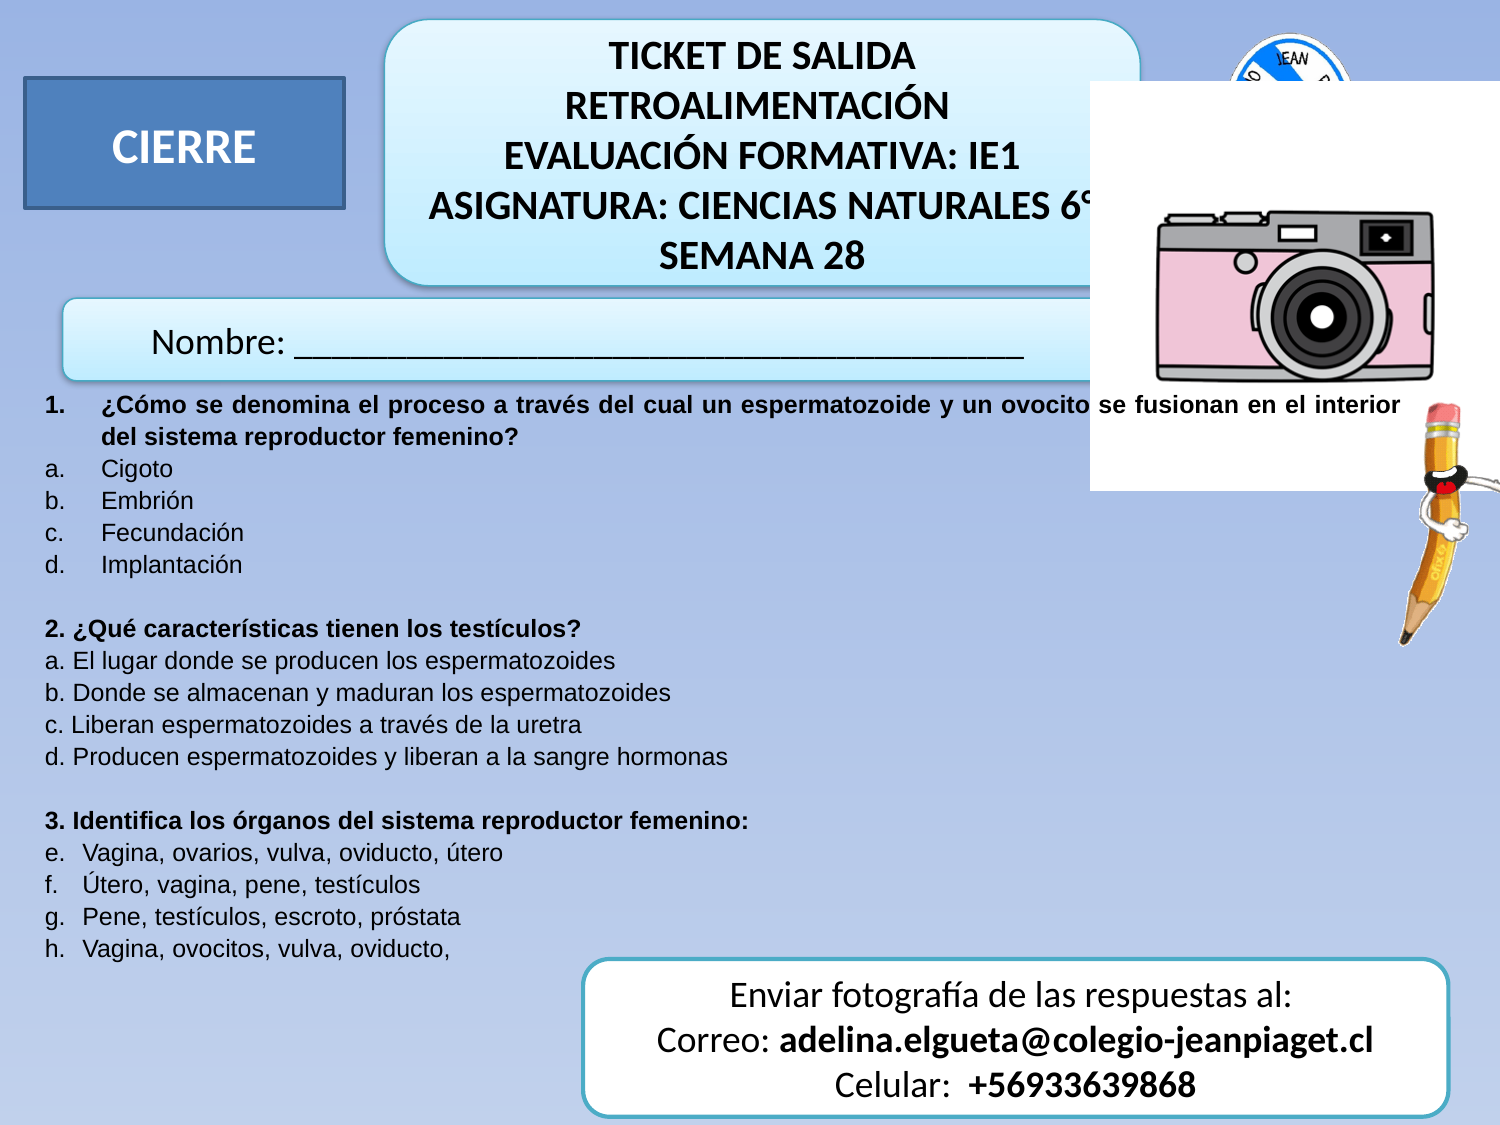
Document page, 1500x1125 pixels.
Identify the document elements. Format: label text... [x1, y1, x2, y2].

text_box Nombre: _______________________________________ [61, 297, 1085, 379]
text_box Enviar fotografía de las respuestas al: Correo: adelina.elgueta@colegio-jeanpiaget.cl Celular: +56933639868 [581, 956, 1451, 1119]
text_box ¿Cómo se denomina el proceso a través del cual un espermatozoide y un ovocito se fusionan en el interior del sistema reproductor femenino? Cigoto Embrión Fecundación Implantación 2. ¿Qué características tienen los testículos? a. El lugar donde se producen los espermatozoides b. Donde se almacenan y maduran los espermatozoides c. Liberan espermatozoides a través de la uretra d. Producen espermatozoides y liberan a la sangre hormonas 3. Identifica los órganos del sistema reproductor femenino: Vagina, ovarios, vulva, oviducto, útero Útero, vagina, pene, testículos Pene, testículos, escroto, próstata Vagina, ovocitos, vulva, oviducto, [30, 379, 1419, 1003]
text_box CIERRE [23, 76, 346, 210]
text_box TICKET DE SALIDA RETROALIMENTACIÓN EVALUACIÓN FORMATIVA: IE1 ASIGNATURA: CIENCIAS NATURALES 6° SEMANA 28 [383, 75, 1142, 287]
text_box [0, 0, 1500, 75]
text_box [30, 723, 1397, 767]
picture [1090, 30, 1500, 691]
